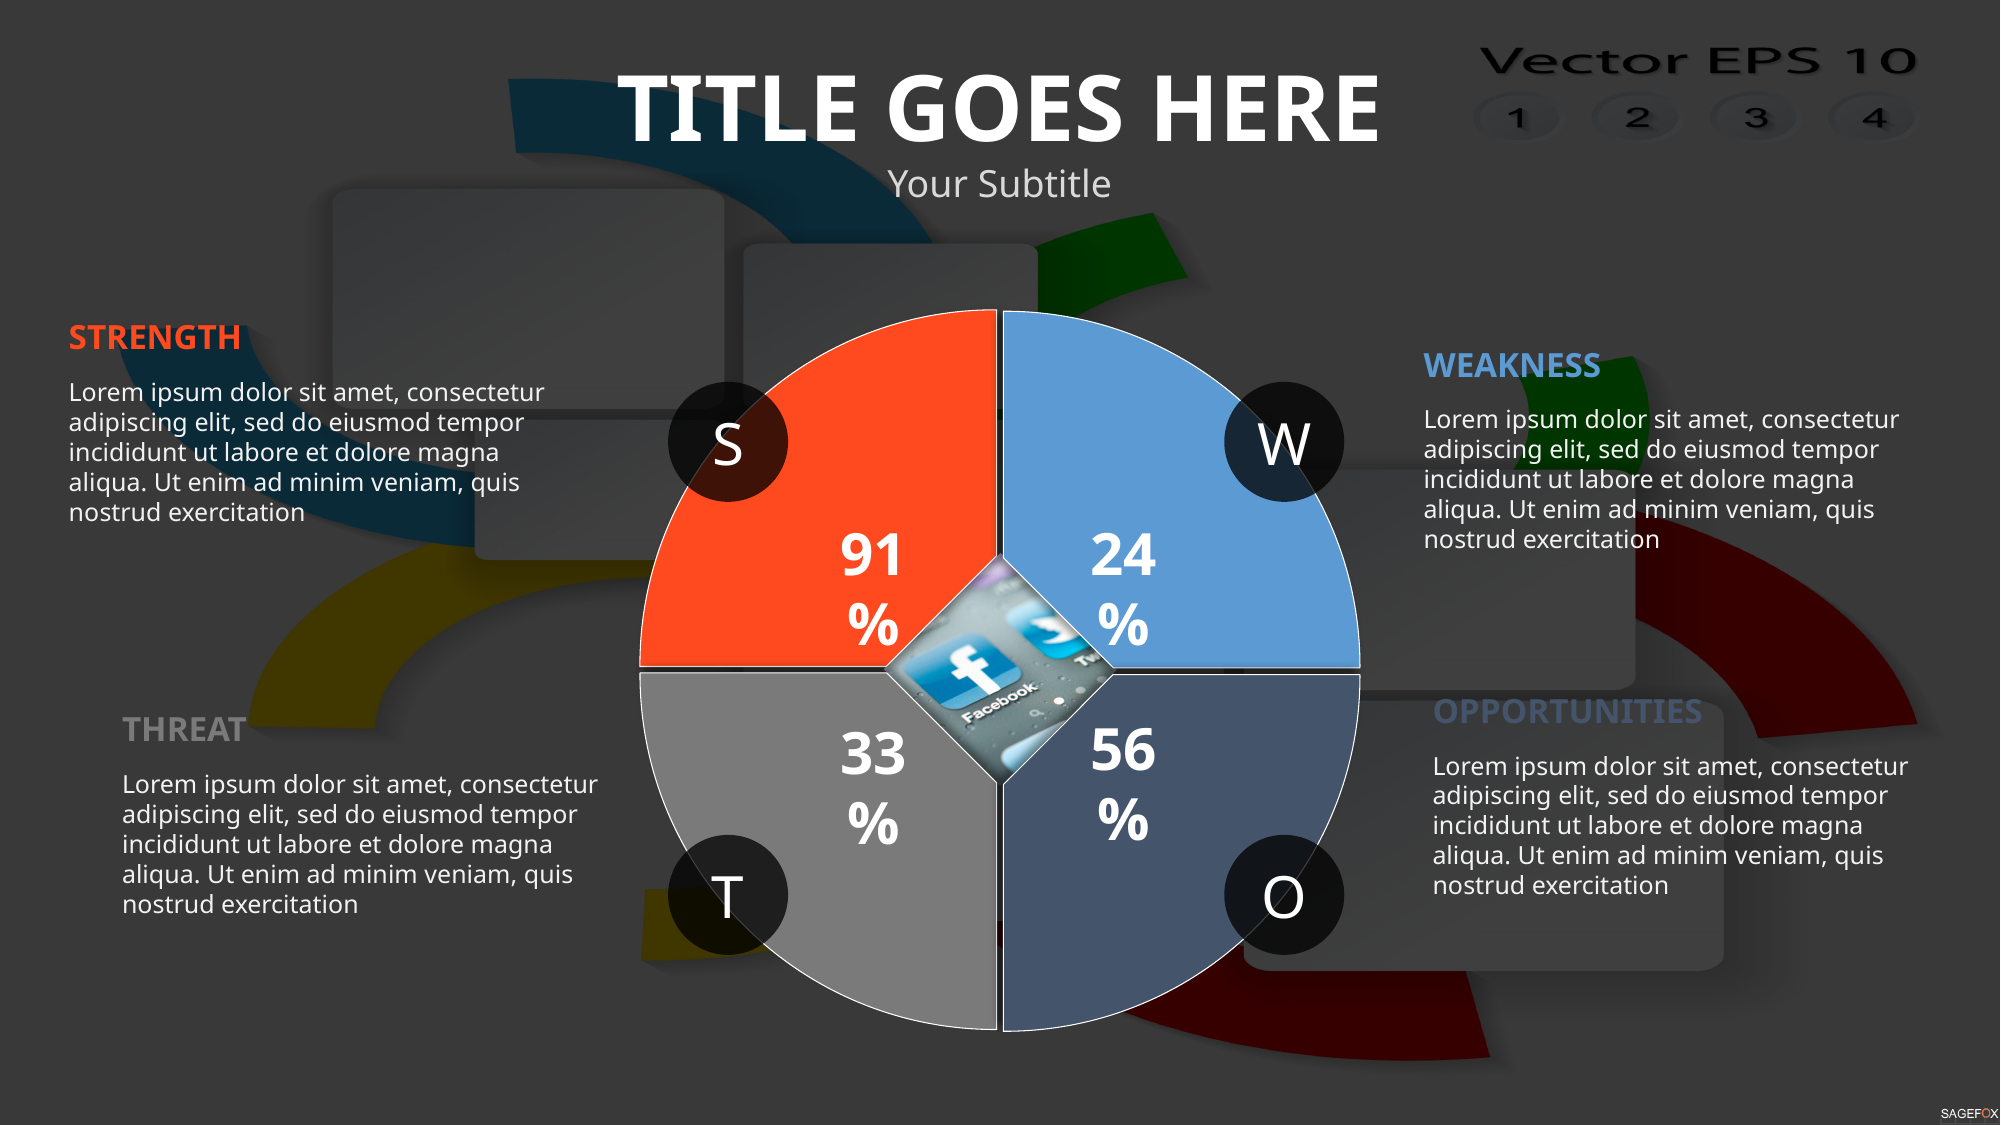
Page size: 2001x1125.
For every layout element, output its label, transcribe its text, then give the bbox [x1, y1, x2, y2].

text_box S [667, 380, 790, 503]
text_box 91% [807, 509, 940, 665]
text_box 56% [1057, 704, 1190, 860]
text_box [1002, 310, 1362, 669]
text_box OPPORTUNITIES Lorem ipsum dolor sit amet, consectetur adipiscing elit, sed do eiusmod tempor incididunt ut labore et dolore magna aliqua. Ut enim ad minim veniam, quis nostrud exercitation [1432, 690, 1928, 900]
text_box 33% [807, 708, 940, 864]
text_box W [1223, 380, 1346, 503]
text_box O [1223, 833, 1346, 956]
text_box STRENGTH Lorem ipsum dolor sit amet, consectetur adipiscing elit, sed do eiusmod tempor incididunt ut labore et dolore magna aliqua. Ut enim ad minim veniam, quis nostrud exercitation [68, 316, 564, 527]
text_box [638, 671, 995, 1031]
text_box 24% [1057, 509, 1190, 665]
text_box [1002, 673, 1362, 1033]
text_box [638, 308, 998, 667]
text_box [902, 572, 1096, 767]
text_box TITLE GOES HERE Your Subtitle [548, 42, 1452, 212]
picture [0, 0, 2001, 1125]
text_box WEAKNESS Lorem ipsum dolor sit amet, consectetur adipiscing elit, sed do eiusmod tempor incididunt ut labore et dolore magna aliqua. Ut enim ad minim veniam, quis nostrud exercitation [1423, 343, 1919, 554]
text_box T [667, 833, 790, 956]
text_box THREAT Lorem ipsum dolor sit amet, consectetur adipiscing elit, sed do eiusmod tempor incididunt ut labore et dolore magna aliqua. Ut enim ad minim veniam, quis nostrud exercitation [122, 708, 618, 919]
